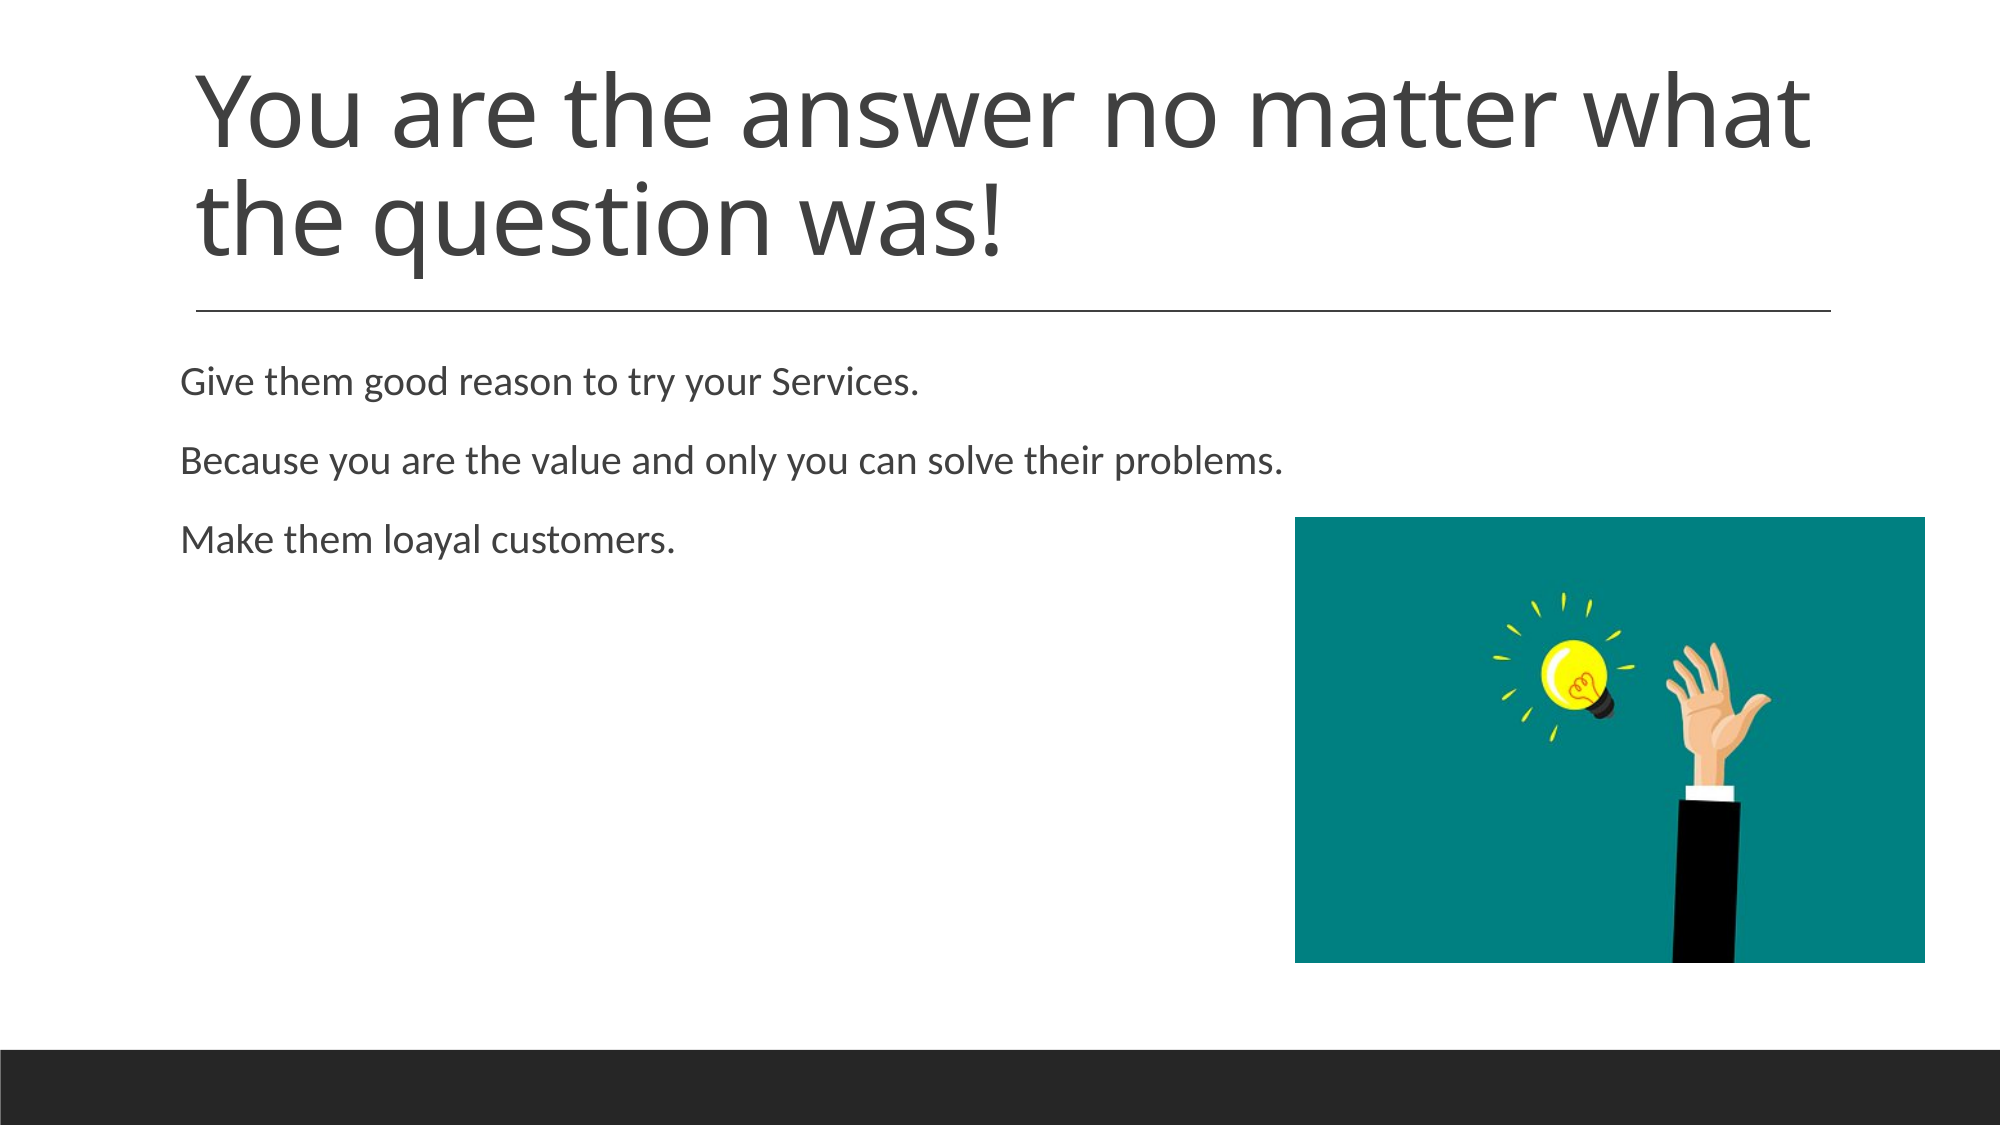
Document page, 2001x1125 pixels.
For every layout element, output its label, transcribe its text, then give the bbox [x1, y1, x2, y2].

title You are the answer no matter what the question was! [180, 47, 1830, 285]
list Give them good reason to try your Services. Because you are the value and only you can solve their problems. Make them loayal customers. [180, 345, 1830, 963]
picture [1295, 517, 1926, 964]
